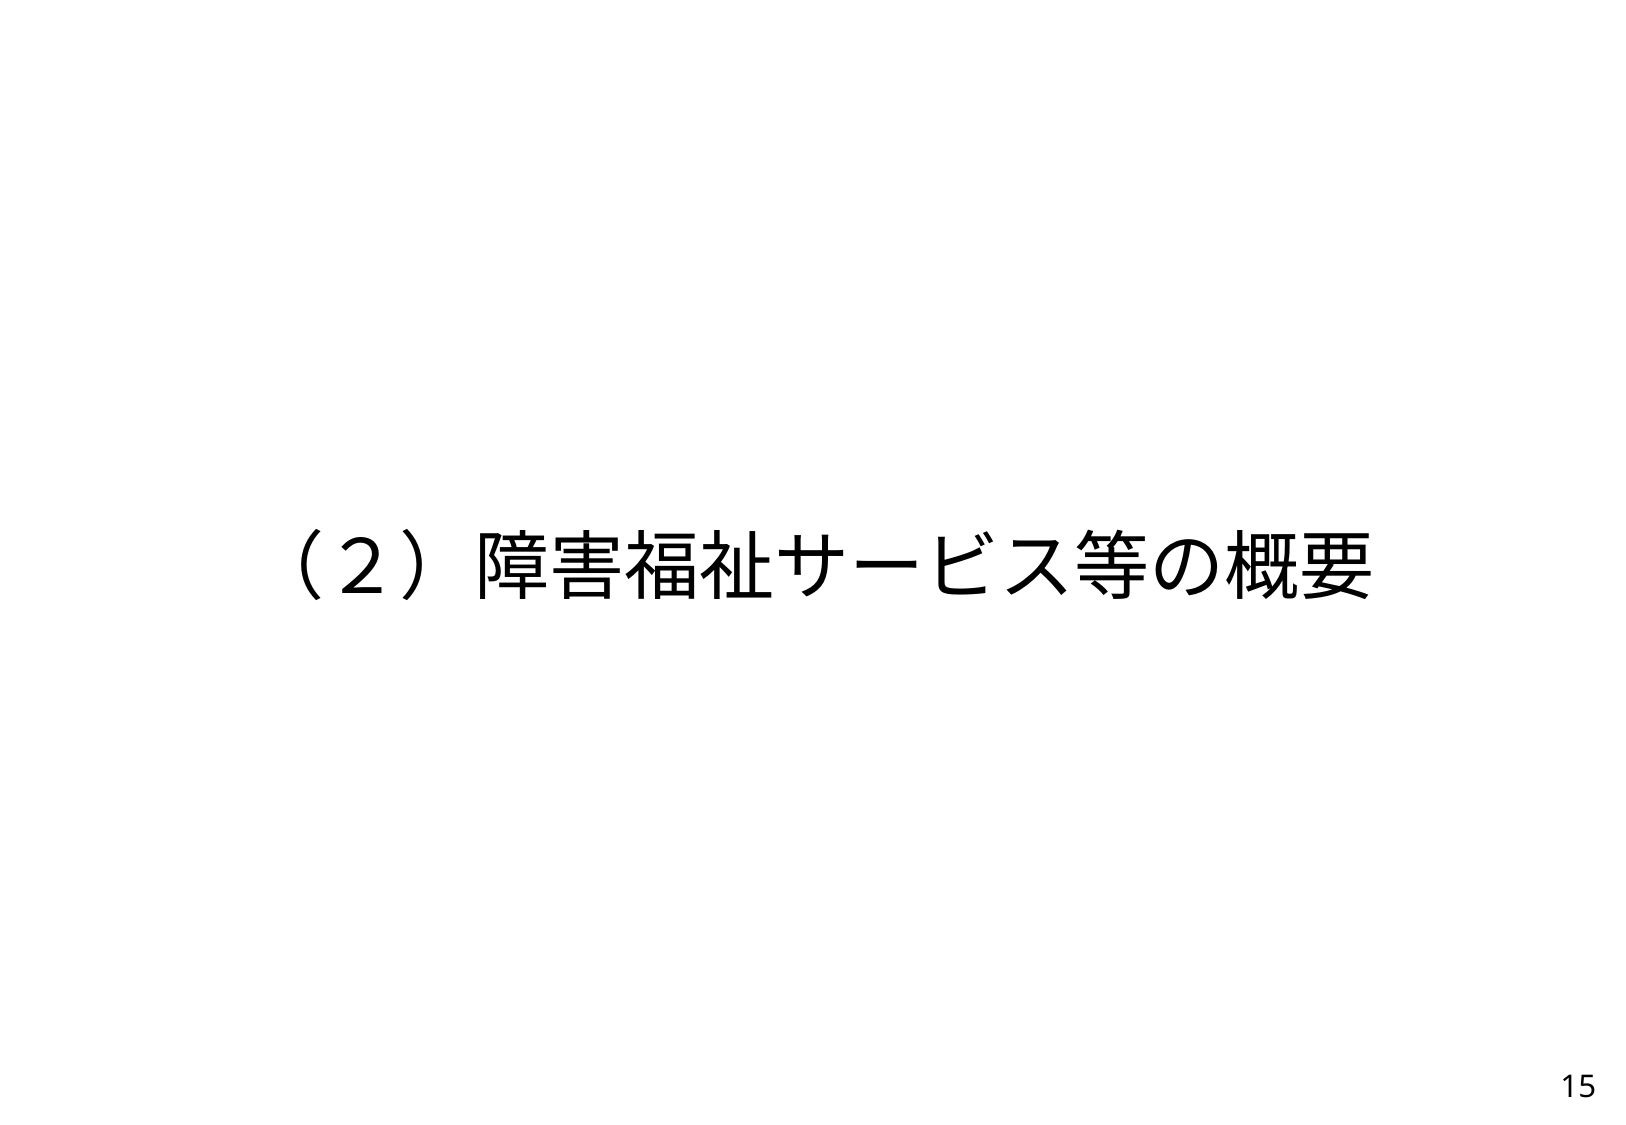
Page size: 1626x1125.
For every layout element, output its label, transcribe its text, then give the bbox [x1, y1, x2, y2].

slide_number 15 [1272, 1058, 1612, 1111]
title （２）障害福祉サービス等の概要 [31, 44, 1594, 1083]
